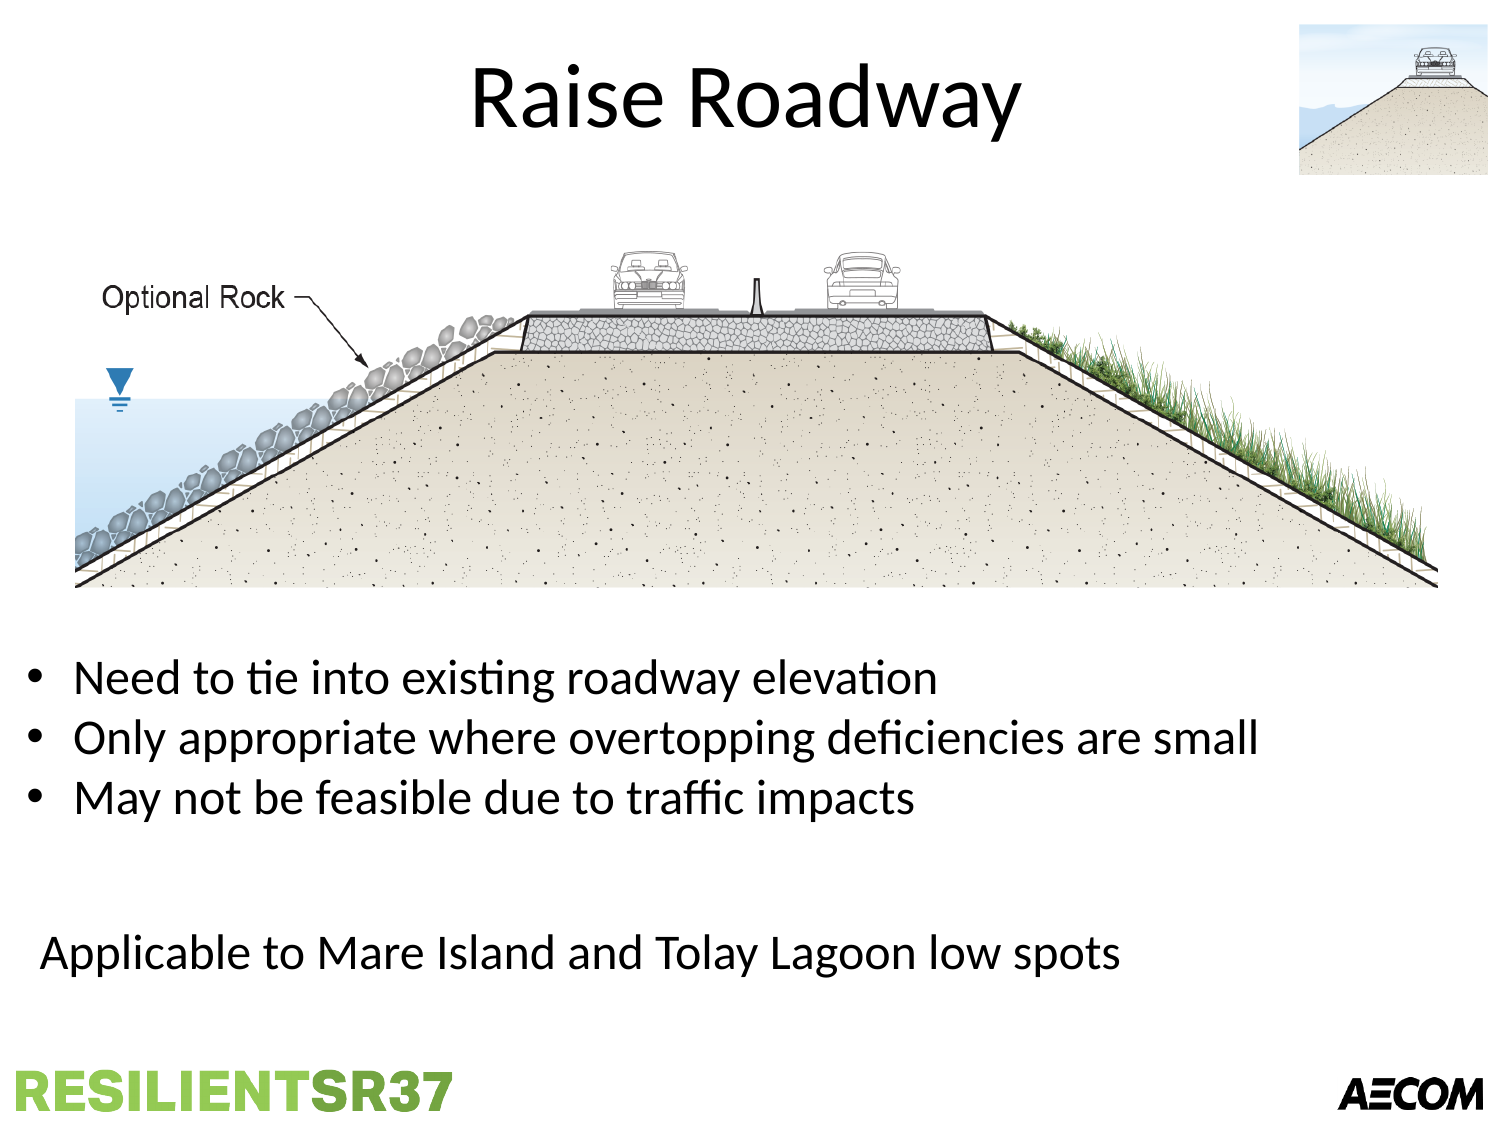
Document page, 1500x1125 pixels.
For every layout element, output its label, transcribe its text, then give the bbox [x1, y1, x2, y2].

picture [1299, 24, 1488, 176]
text_box Applicable to Mare Island and Tolay Lagoon low spots [24, 912, 1308, 988]
title Raise Roadway [71, 6, 1422, 175]
picture [1337, 1077, 1483, 1110]
picture [74, 249, 1438, 588]
picture [12, 1062, 455, 1125]
text_box Need to tie into existing roadway elevation Only appropriate where overtopping deficiencies are small May not be feasible due to traffic impacts [11, 637, 1300, 833]
